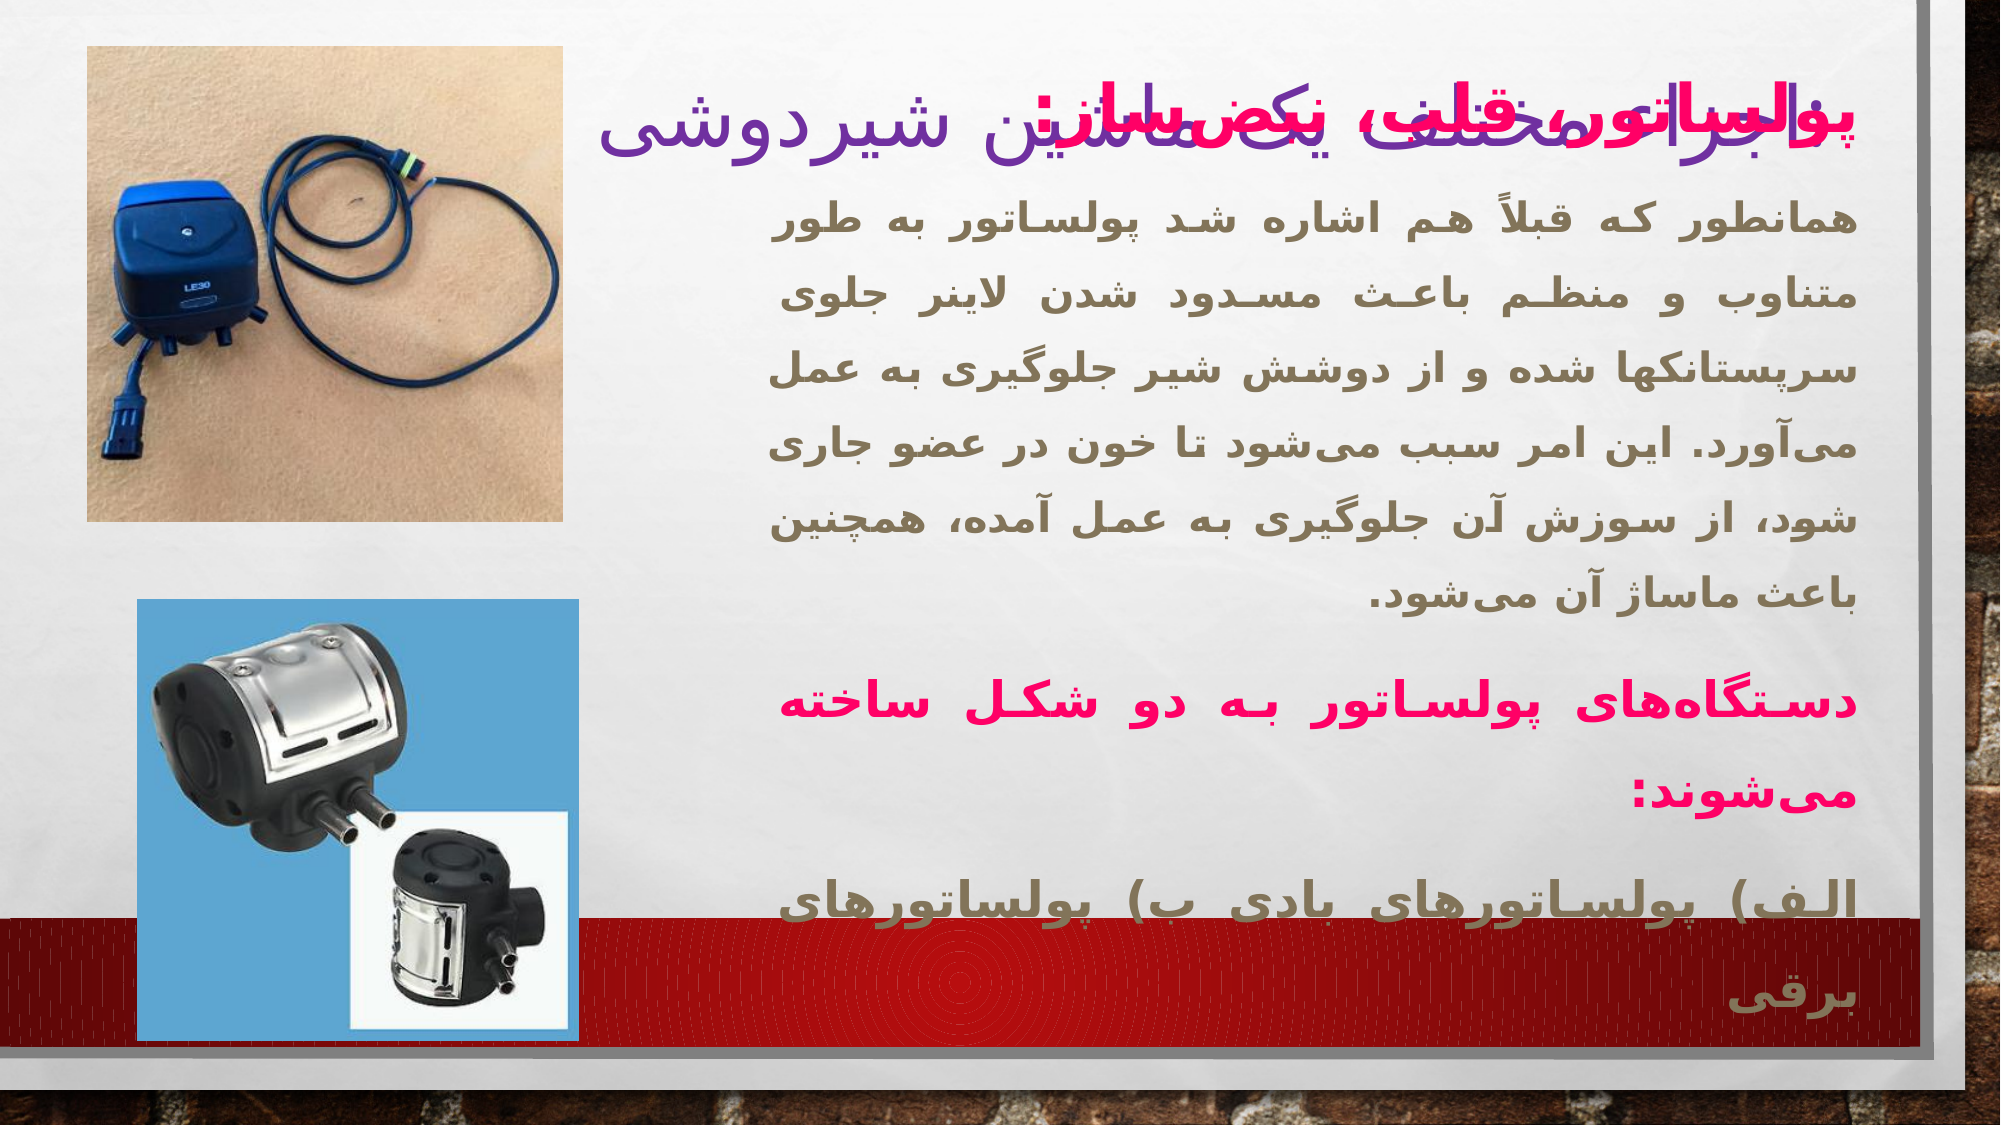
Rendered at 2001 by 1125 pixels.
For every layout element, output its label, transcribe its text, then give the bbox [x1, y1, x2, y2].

picture [87, 46, 563, 522]
title اجزاء مختلف يک ماشين شيردوشی: [137, 24, 1843, 214]
picture [0, 0, 2000, 1125]
picture [137, 599, 579, 1041]
list پولساتور، قلب، نبض‌ساز: همانطور که قبلاً هم اشاره شد پولساتور به طور متناوب و منظم باعث مسدود شدن لاینر جلوی سرپستانکها شده و از دوشش شیر جلوگیری به عمل می‌آورد. این امر سبب می‌شود تا خون در عضو جاری شود، از سوزش آن جلوگیری به عمل آمده، همچنین باعث ماساژ آن می‌شود. دستگاه‌های پولساتور به دو شکل ساخته می‌شوند: الف) پولساتورهای بادی ب) پولساتورهای برقی [750, 262, 1875, 781]
